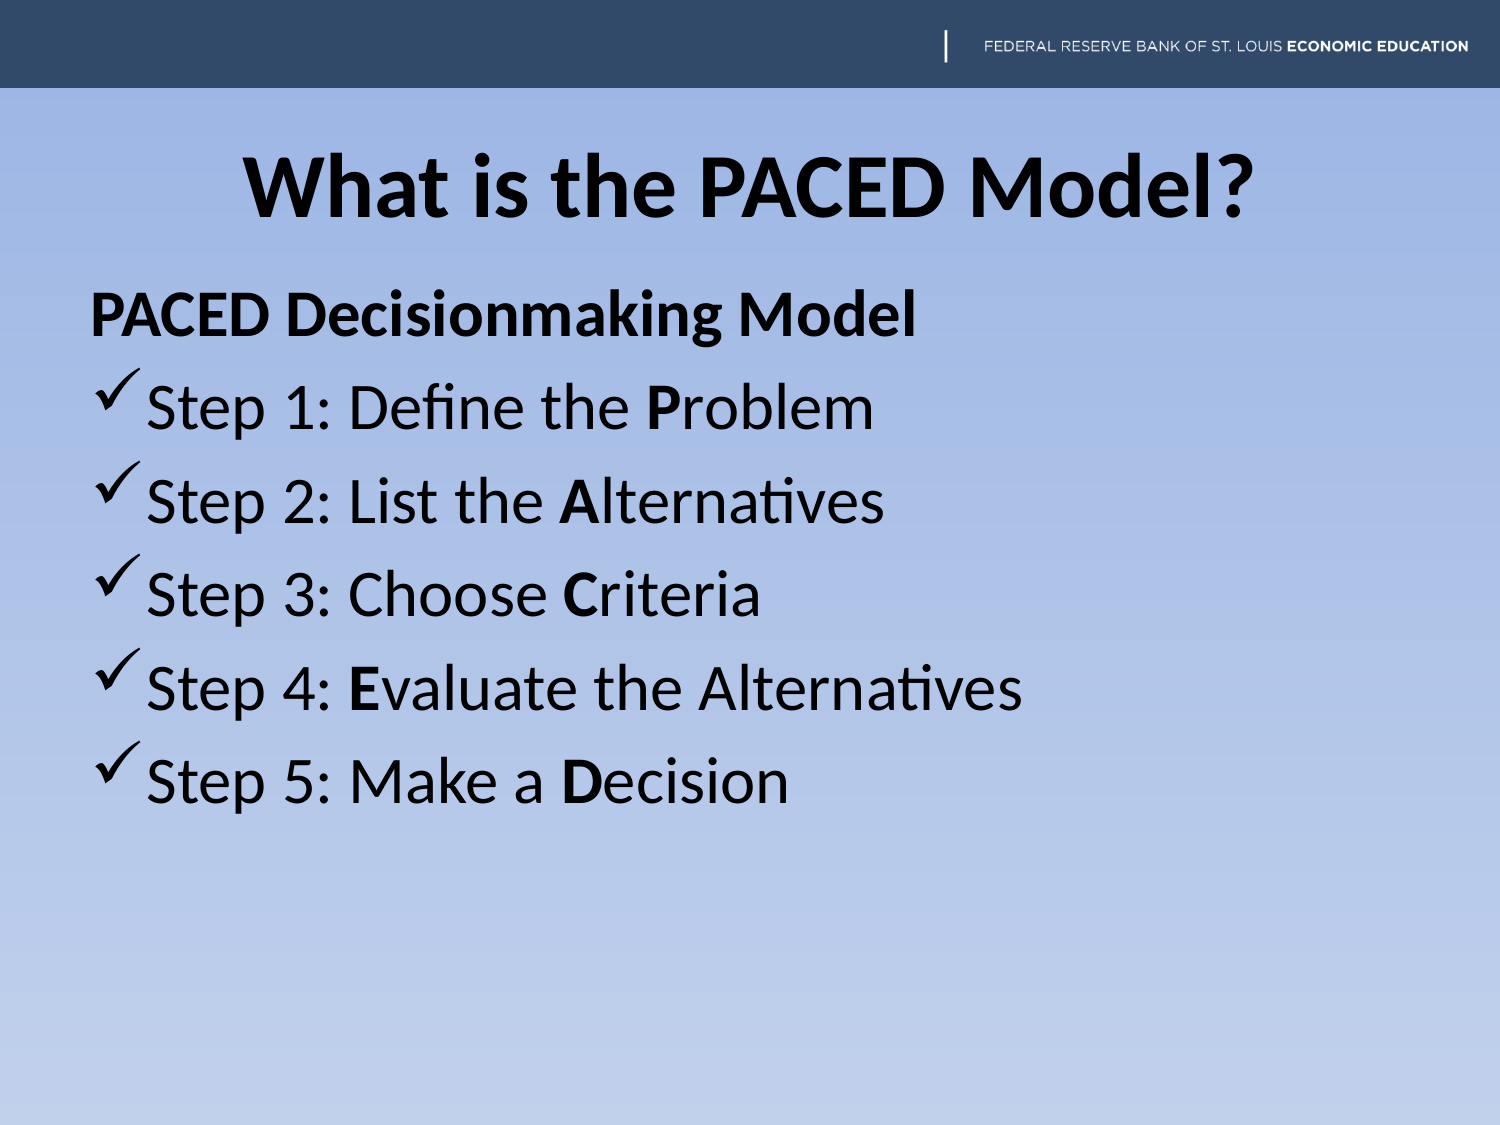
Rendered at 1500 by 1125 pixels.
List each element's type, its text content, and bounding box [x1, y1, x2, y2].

title What is the PACED Model? [75, 97, 1425, 262]
list PACED Decisionmaking Model Step 1: Define the Problem Step 2: List the Alternatives Step 3: Choose Criteria Step 4: Evaluate the Alternatives Step 5: Make a Decision [75, 262, 1425, 1005]
picture [0, 0, 1500, 88]
